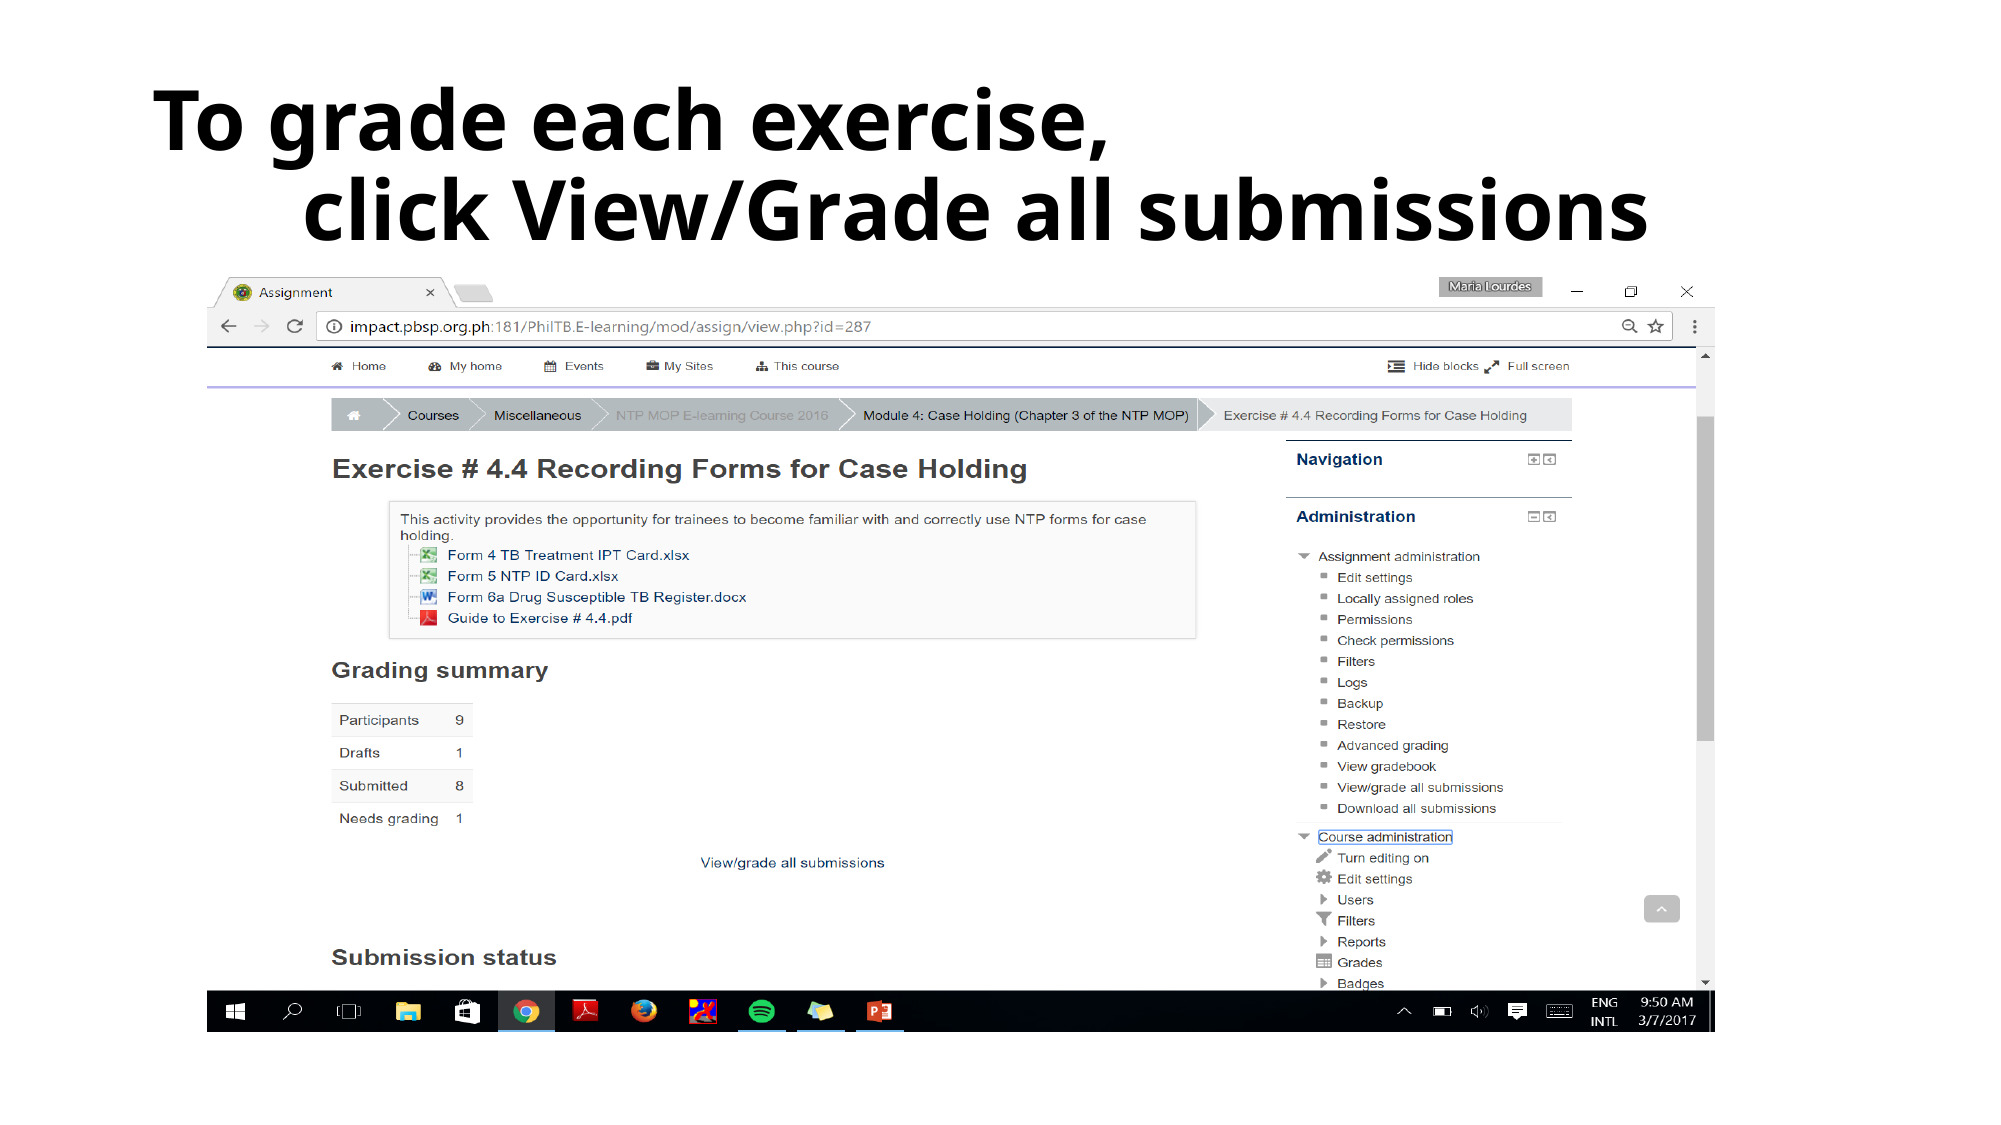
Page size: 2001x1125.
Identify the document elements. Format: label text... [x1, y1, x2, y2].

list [207, 277, 1714, 1032]
title To grade each exercise, click View/Grade all submissions [137, 59, 1950, 278]
